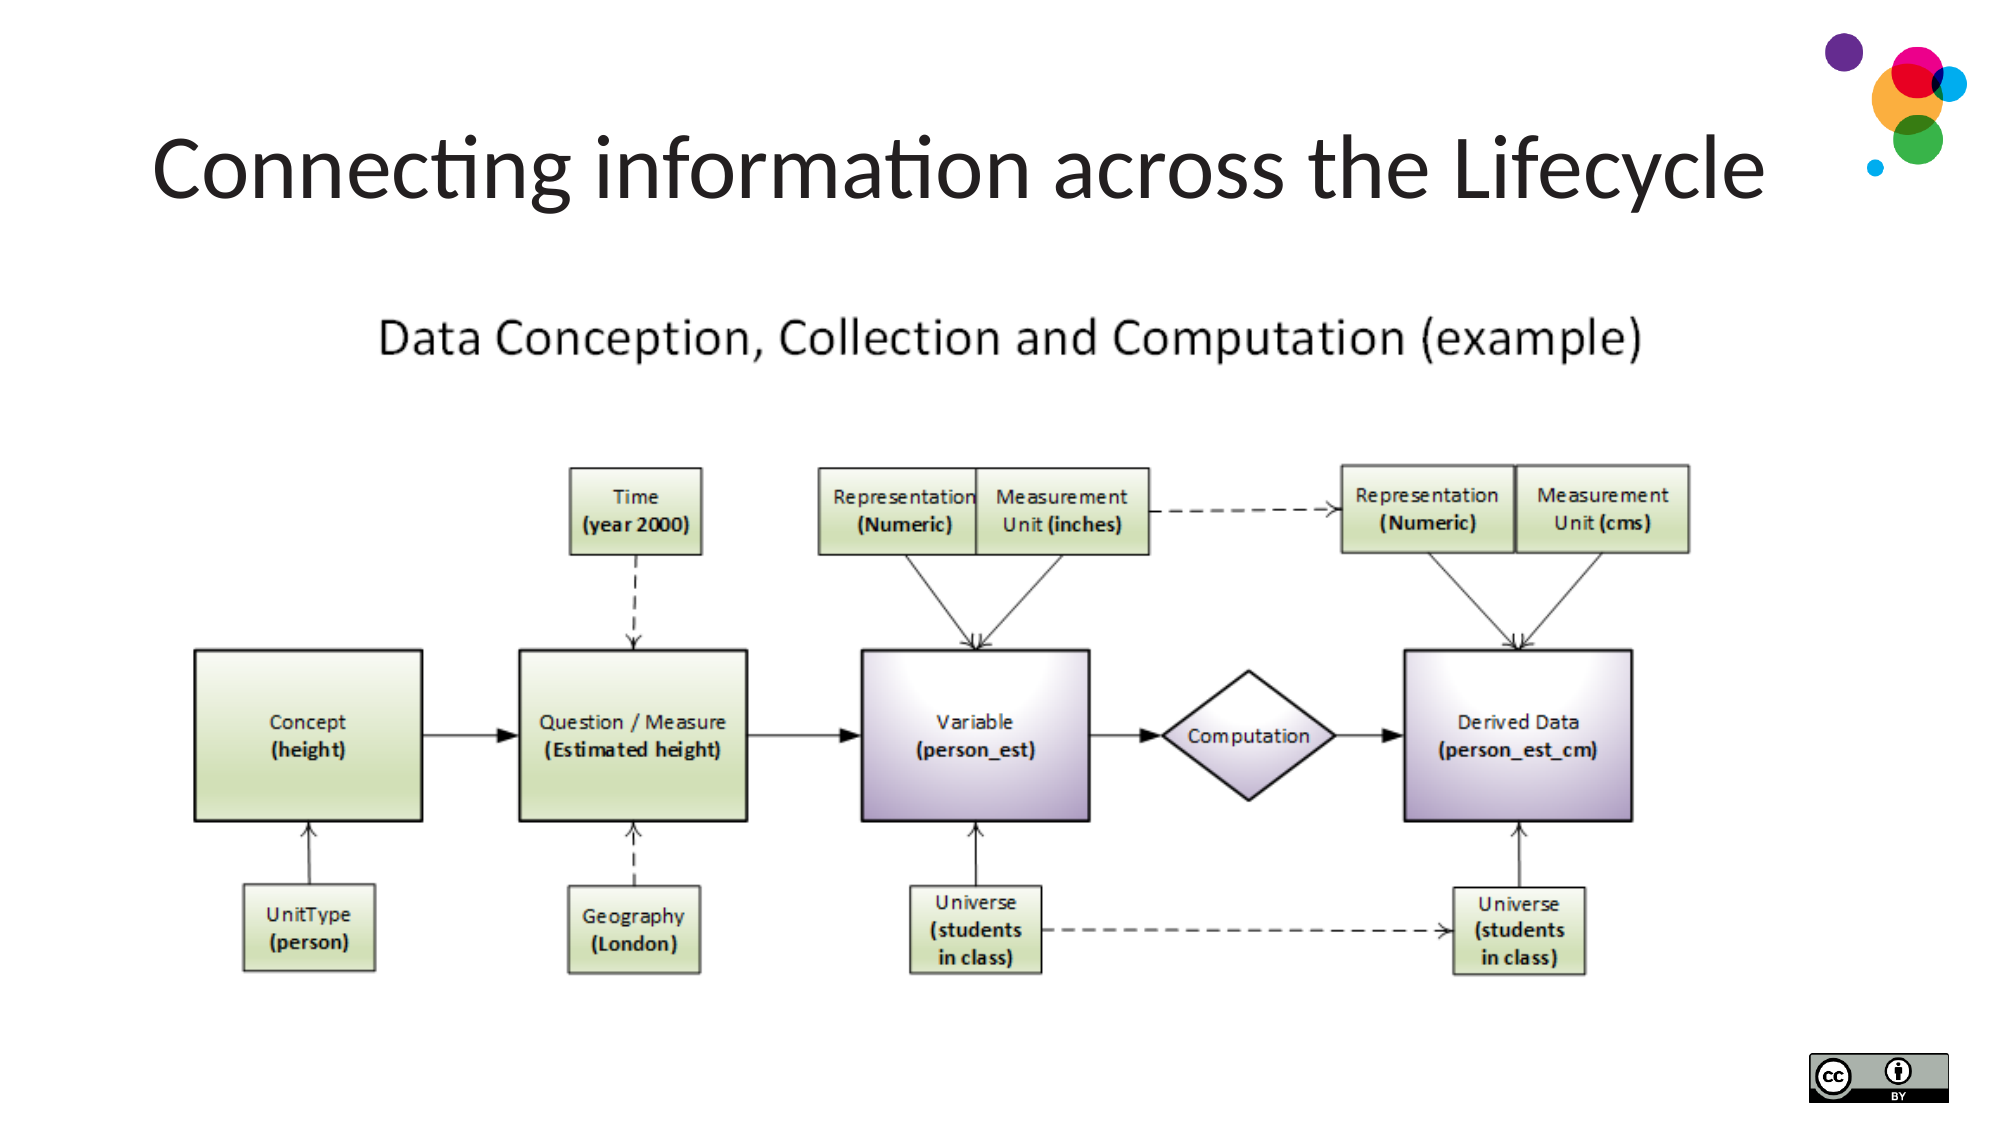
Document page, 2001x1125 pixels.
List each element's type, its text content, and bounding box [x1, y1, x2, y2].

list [192, 240, 1769, 984]
picture [1817, 26, 1974, 183]
picture [1809, 1053, 1949, 1103]
title Connecting information across the Lifecycle [137, 59, 1863, 278]
